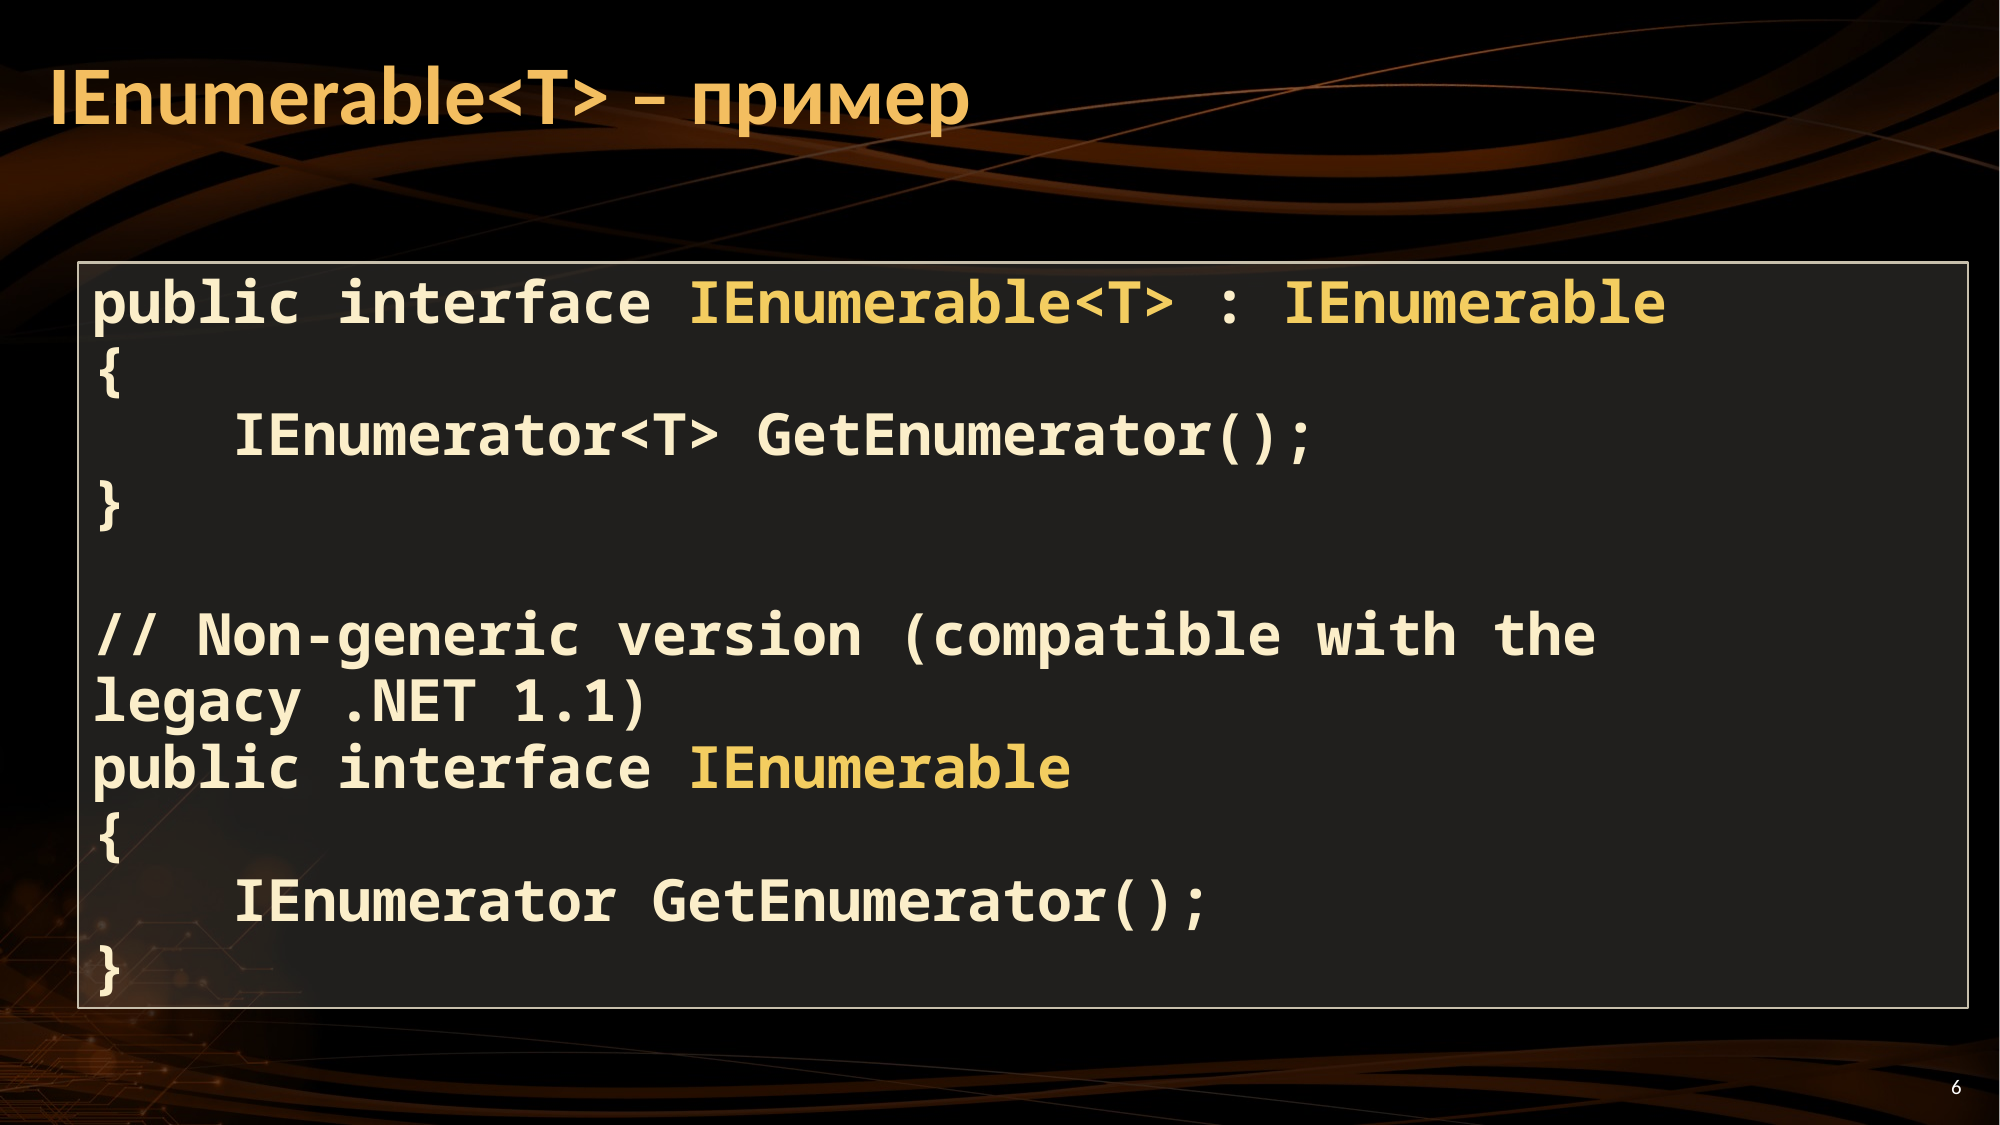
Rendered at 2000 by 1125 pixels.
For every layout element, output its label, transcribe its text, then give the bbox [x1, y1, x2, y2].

picture [0, 0, 2000, 1125]
title IEnumerable<T> – пример [30, 6, 1968, 189]
slide_number 6 [1897, 1070, 1968, 1103]
text_box public interface IEnumerable<T> : IEnumerable { IEnumerator<T> GetEnumerator(); } // Non-generic version (compatible with the legacy .NET 1.1) public interface IEnumerable { IEnumerator GetEnumerator(); } [78, 262, 1968, 1009]
